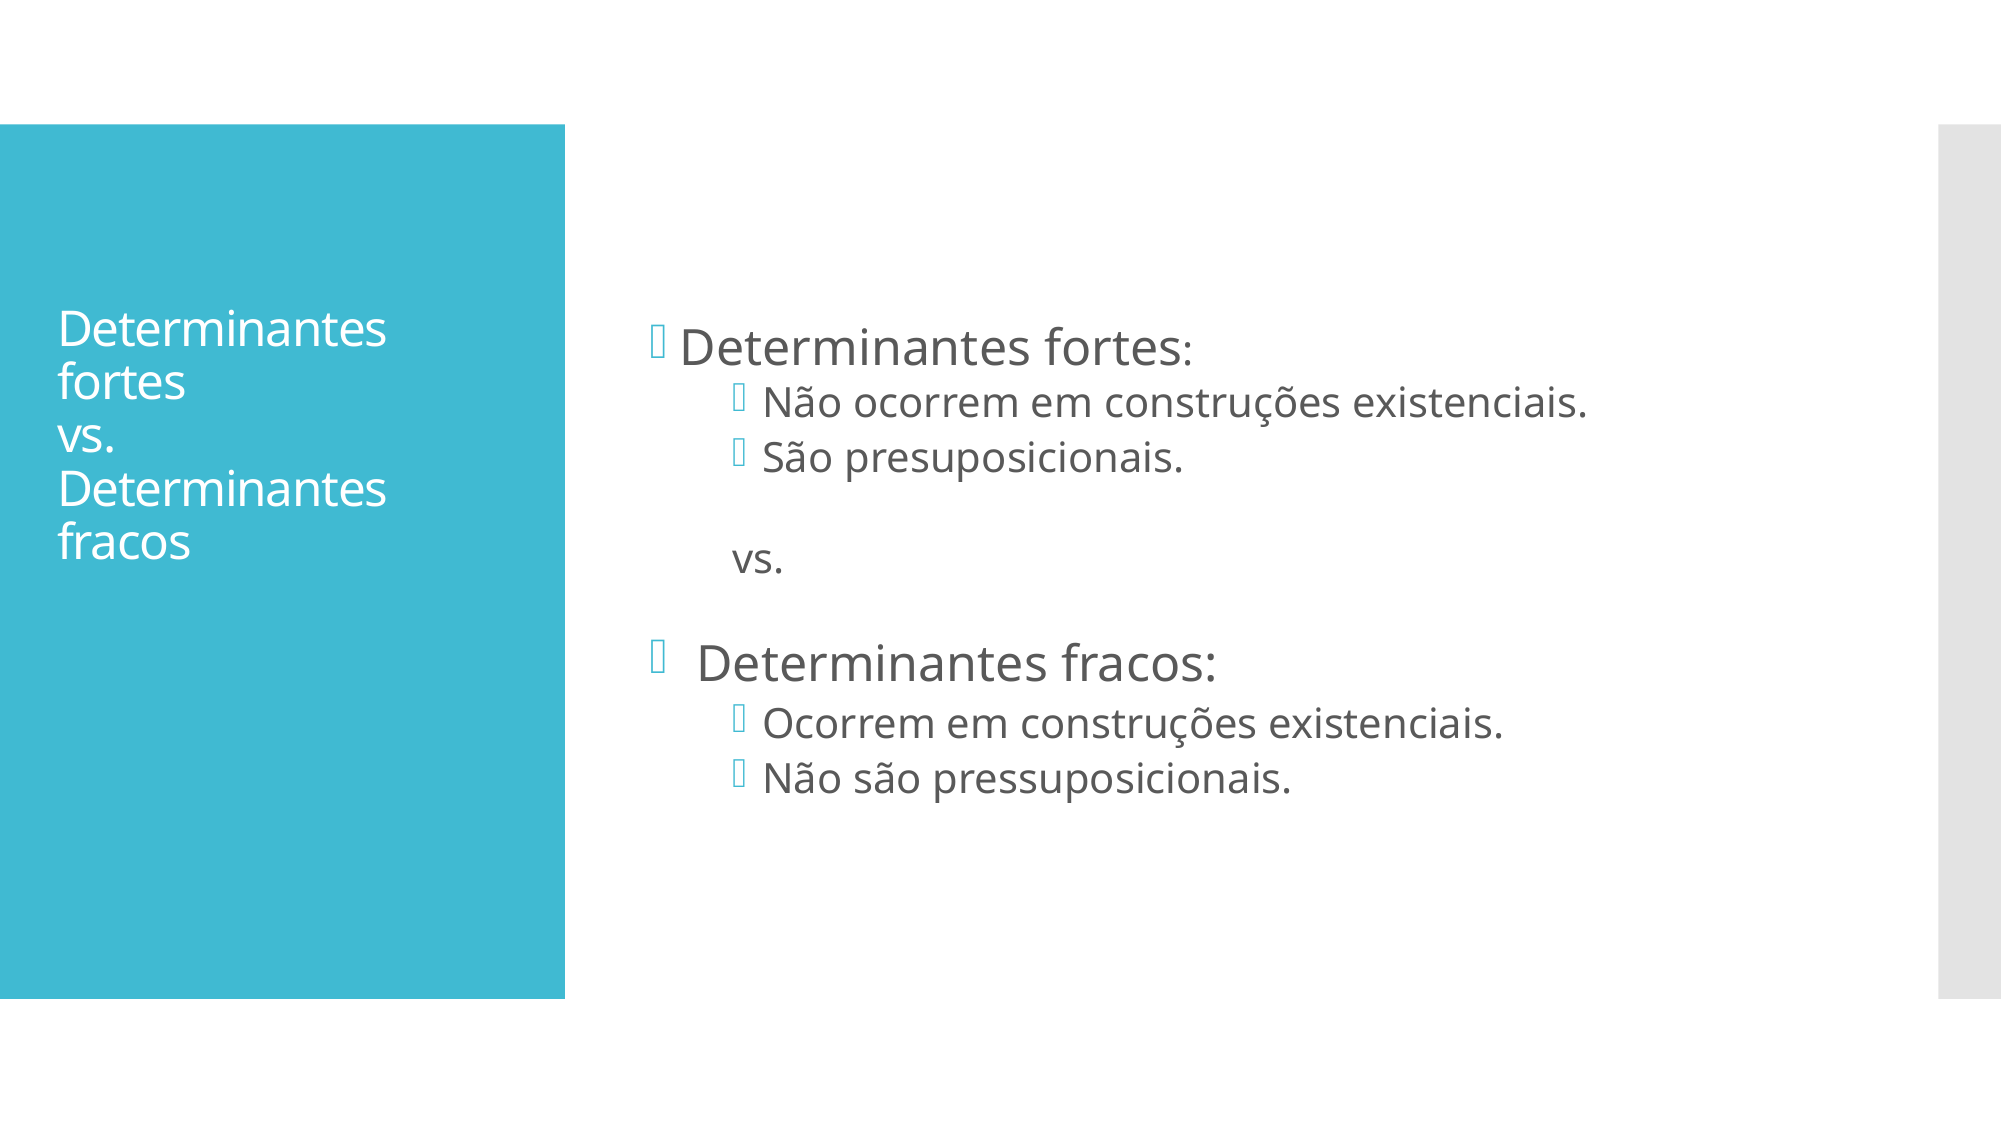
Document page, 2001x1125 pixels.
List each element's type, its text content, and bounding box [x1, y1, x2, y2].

list Determinantes fortes: Não ocorrem em construções existenciais. São presuposicionais. vs. Determinantes fracos: Ocorrem em construções existenciais. Não são pressuposicionais. [634, 142, 1835, 983]
title Determinantes fortes vs. Determinantes fracos [41, 187, 507, 578]
